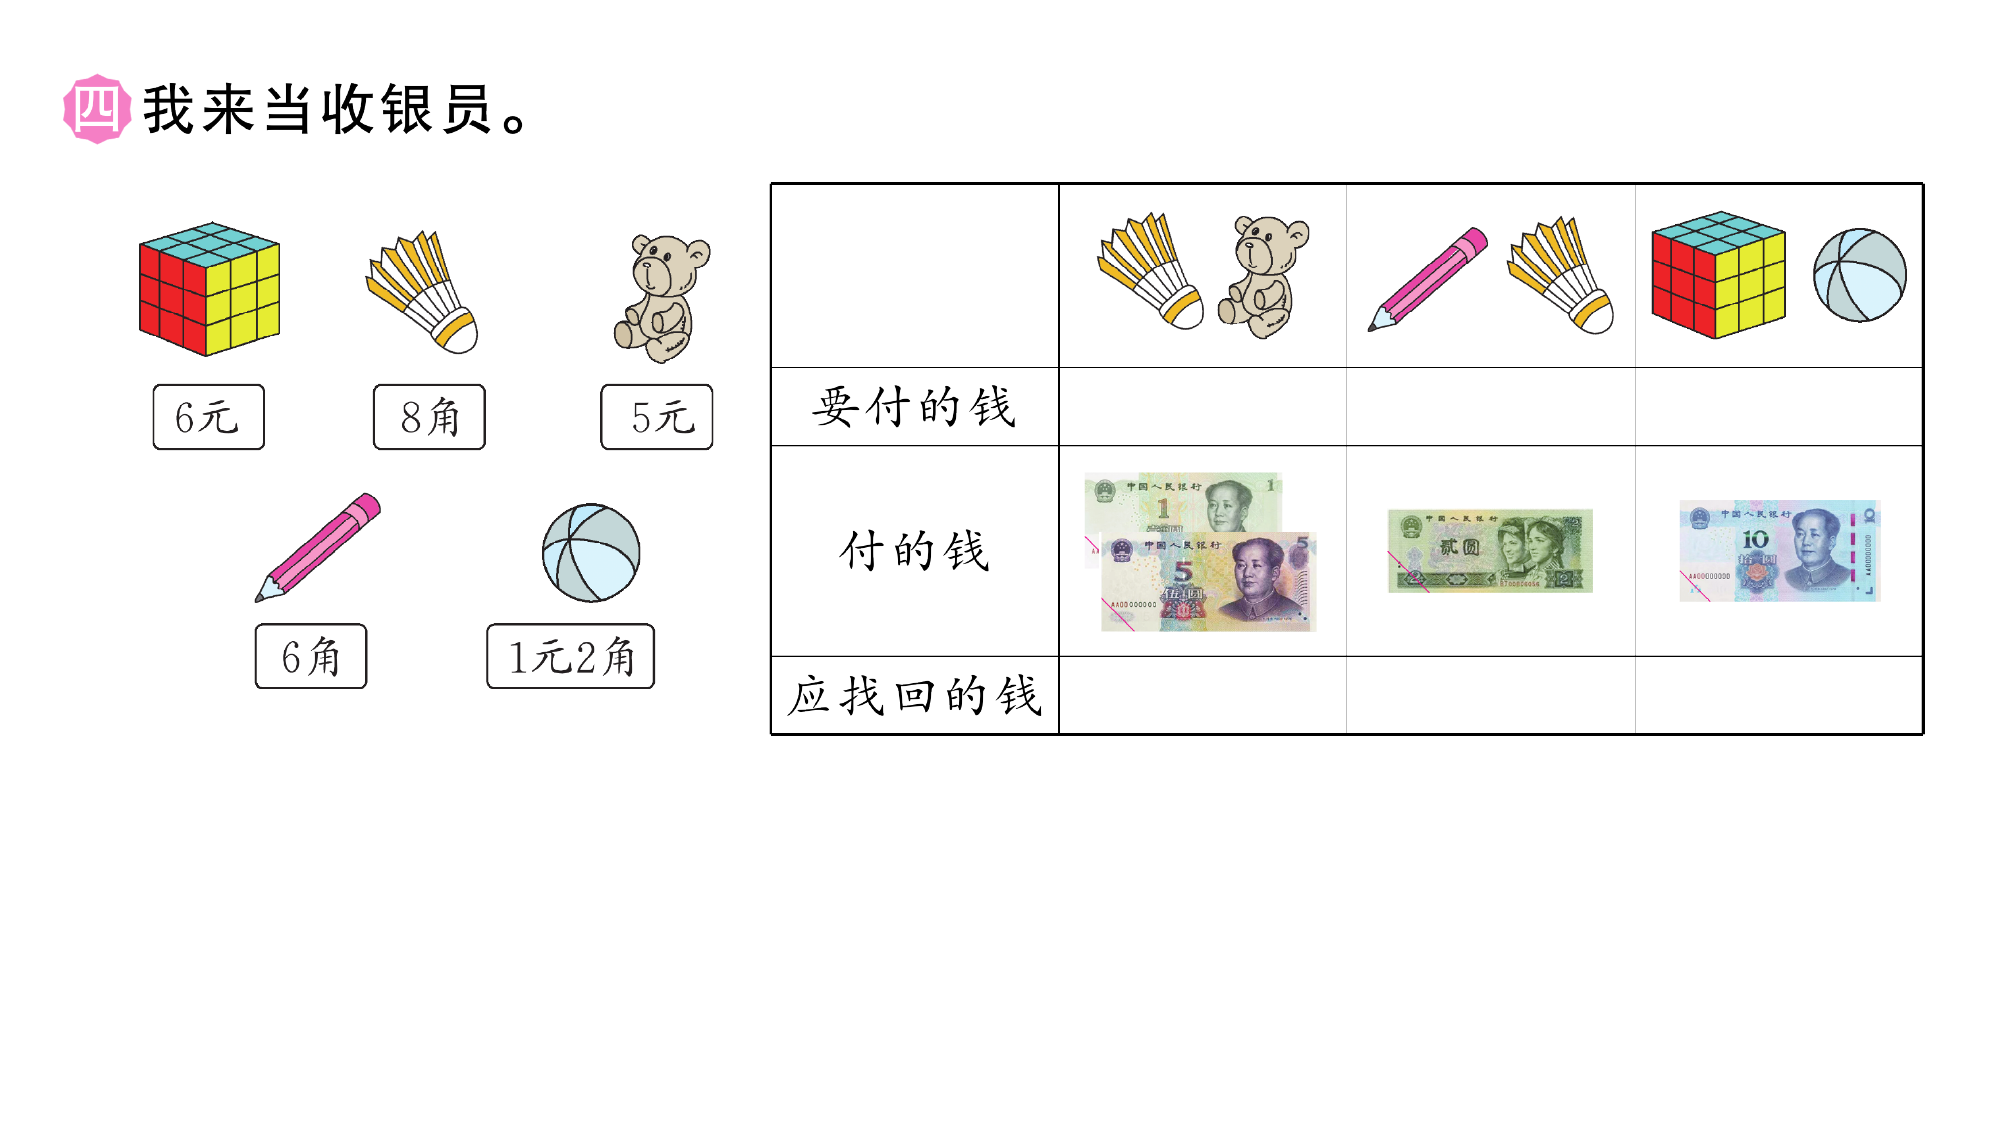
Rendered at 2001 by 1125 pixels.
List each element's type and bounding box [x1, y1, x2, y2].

picture [58, 58, 1949, 741]
